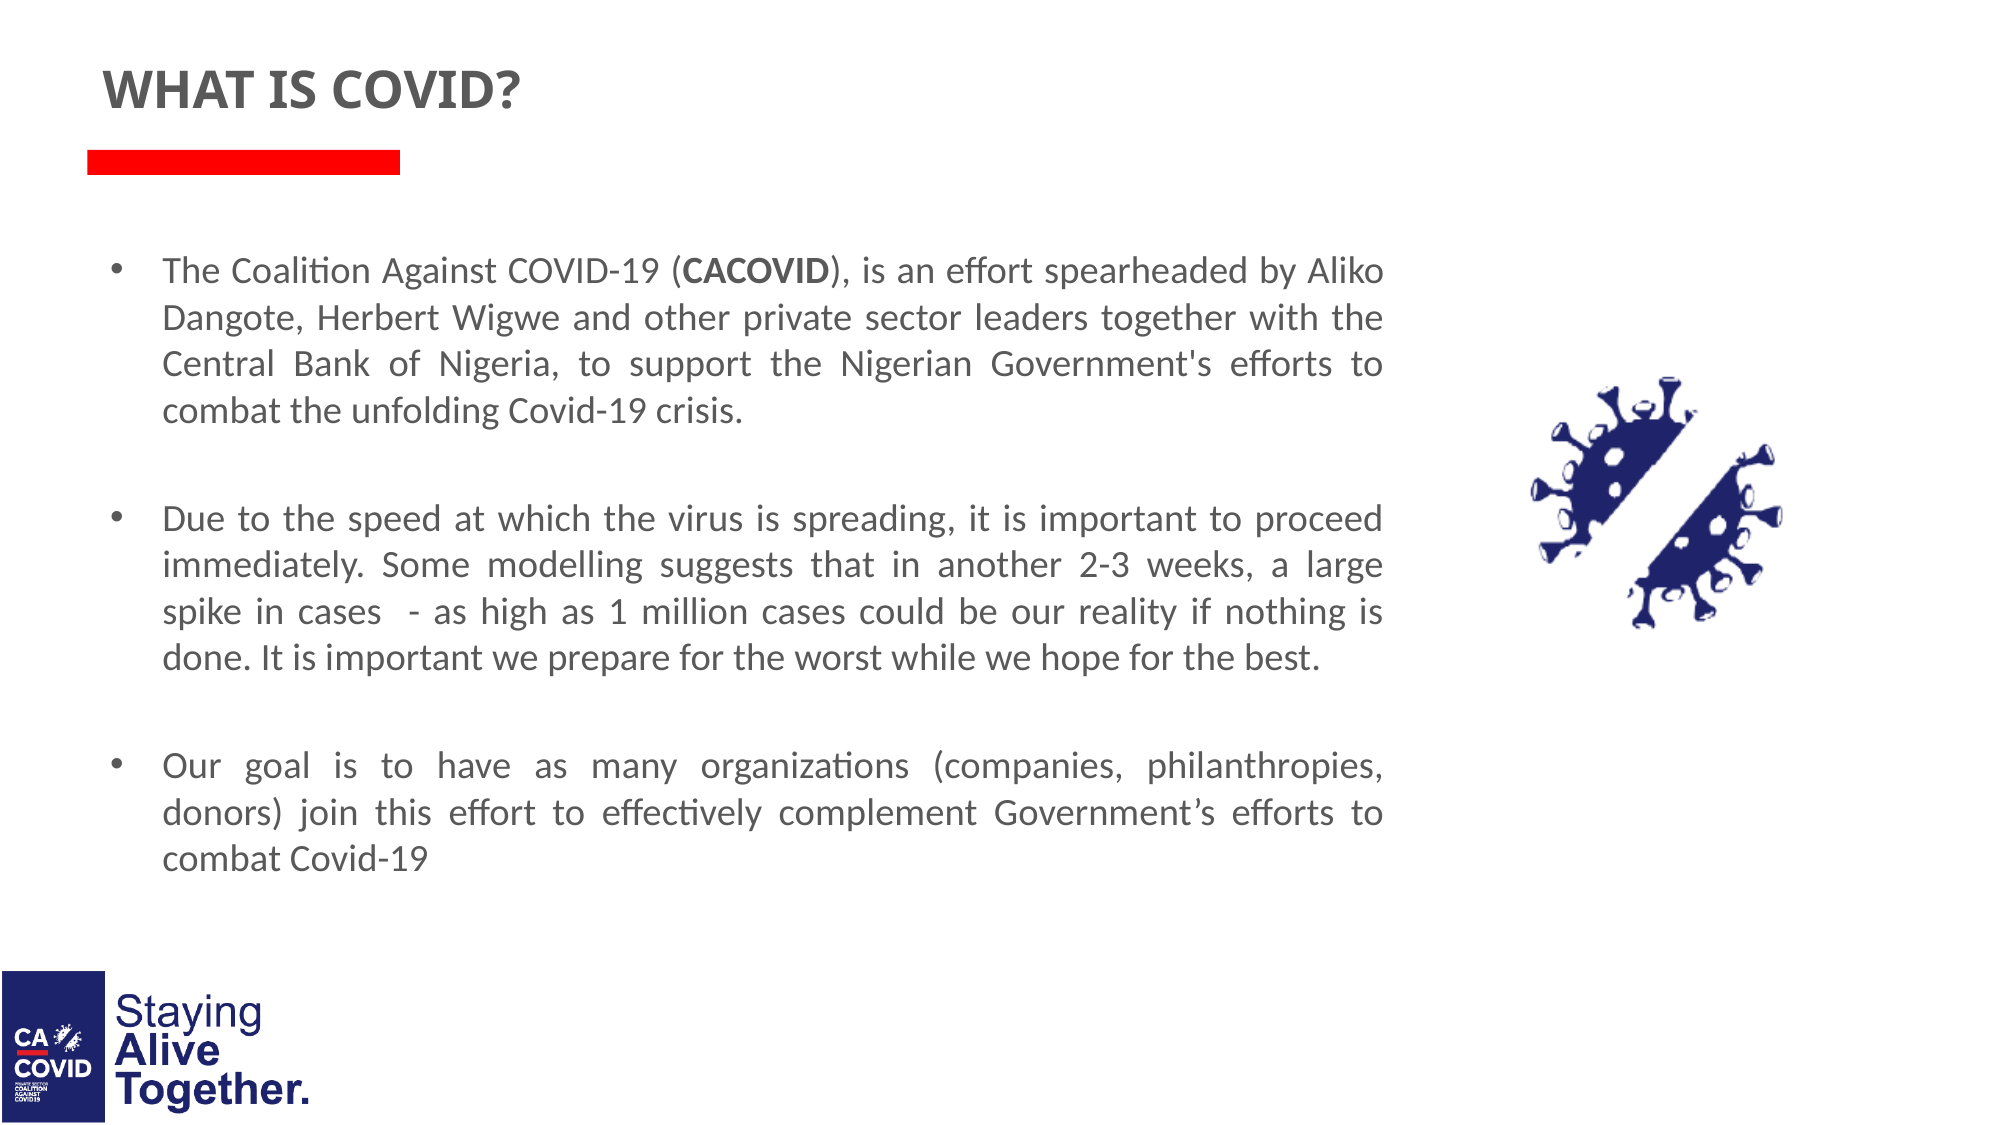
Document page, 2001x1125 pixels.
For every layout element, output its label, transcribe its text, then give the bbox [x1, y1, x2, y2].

picture [0, 969, 312, 1125]
text_box WHAT IS COVID? [87, 49, 1325, 125]
text_box [85, 148, 402, 177]
list The Coalition Against COVID-19 (CACOVID), is an effort spearheaded by Aliko Dangote, Herbert Wigwe and other private sector leaders together with the Central Bank of Nigeria, to support the Nigerian Government's efforts to combat the unfolding Covid-19 crisis. Due to the speed at which the virus is spreading, it is important to proceed immediately. Some modelling suggests that in another 2-3 weeks, a large spike in cases - as high as 1 million cases could be our reality if nothing is done. It is important we prepare for the worst while we hope for the best. Our goal is to have as many organizations (companies, philanthropies, donors) join this effort to effectively complement Government’s efforts to combat Covid-19 [95, 237, 1400, 907]
picture [1499, 349, 1840, 677]
